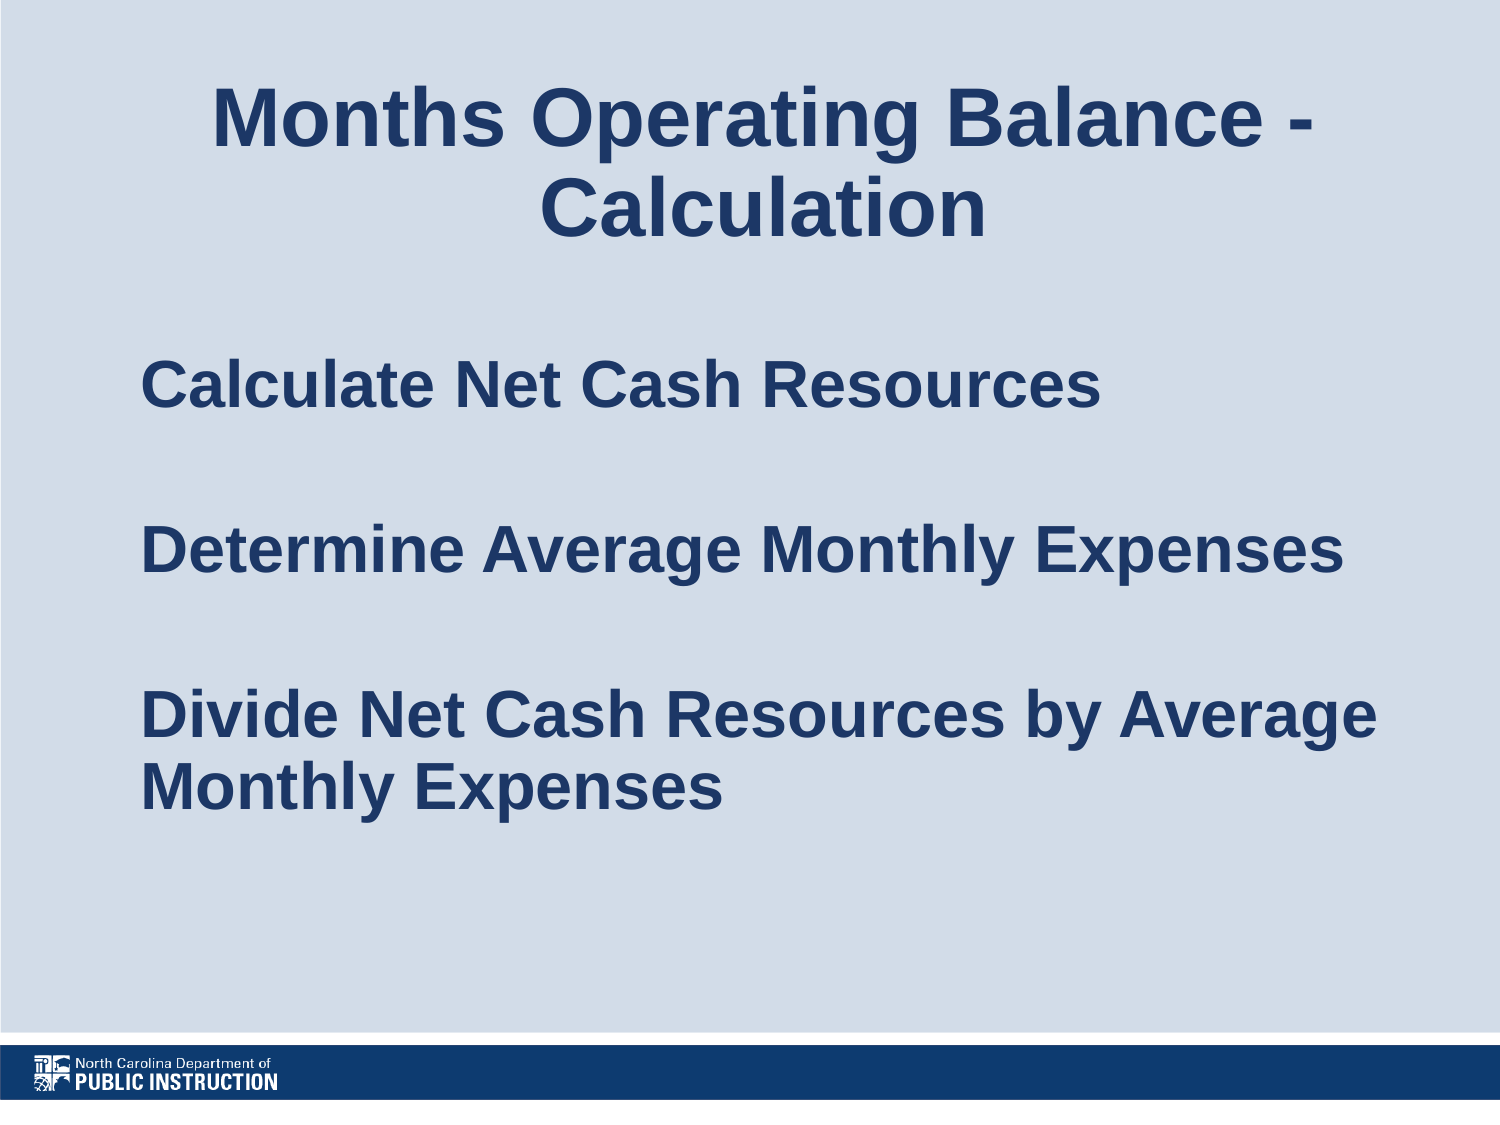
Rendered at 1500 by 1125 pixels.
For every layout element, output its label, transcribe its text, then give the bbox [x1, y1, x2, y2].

list Calculate Net Cash Resources Determine Average Monthly Expenses Divide Net Cash Resources by Average Monthly Expenses [50, 262, 1425, 950]
picture [0, 0, 1500, 1125]
title Months Operating Balance - Calculation [103, 59, 1425, 262]
